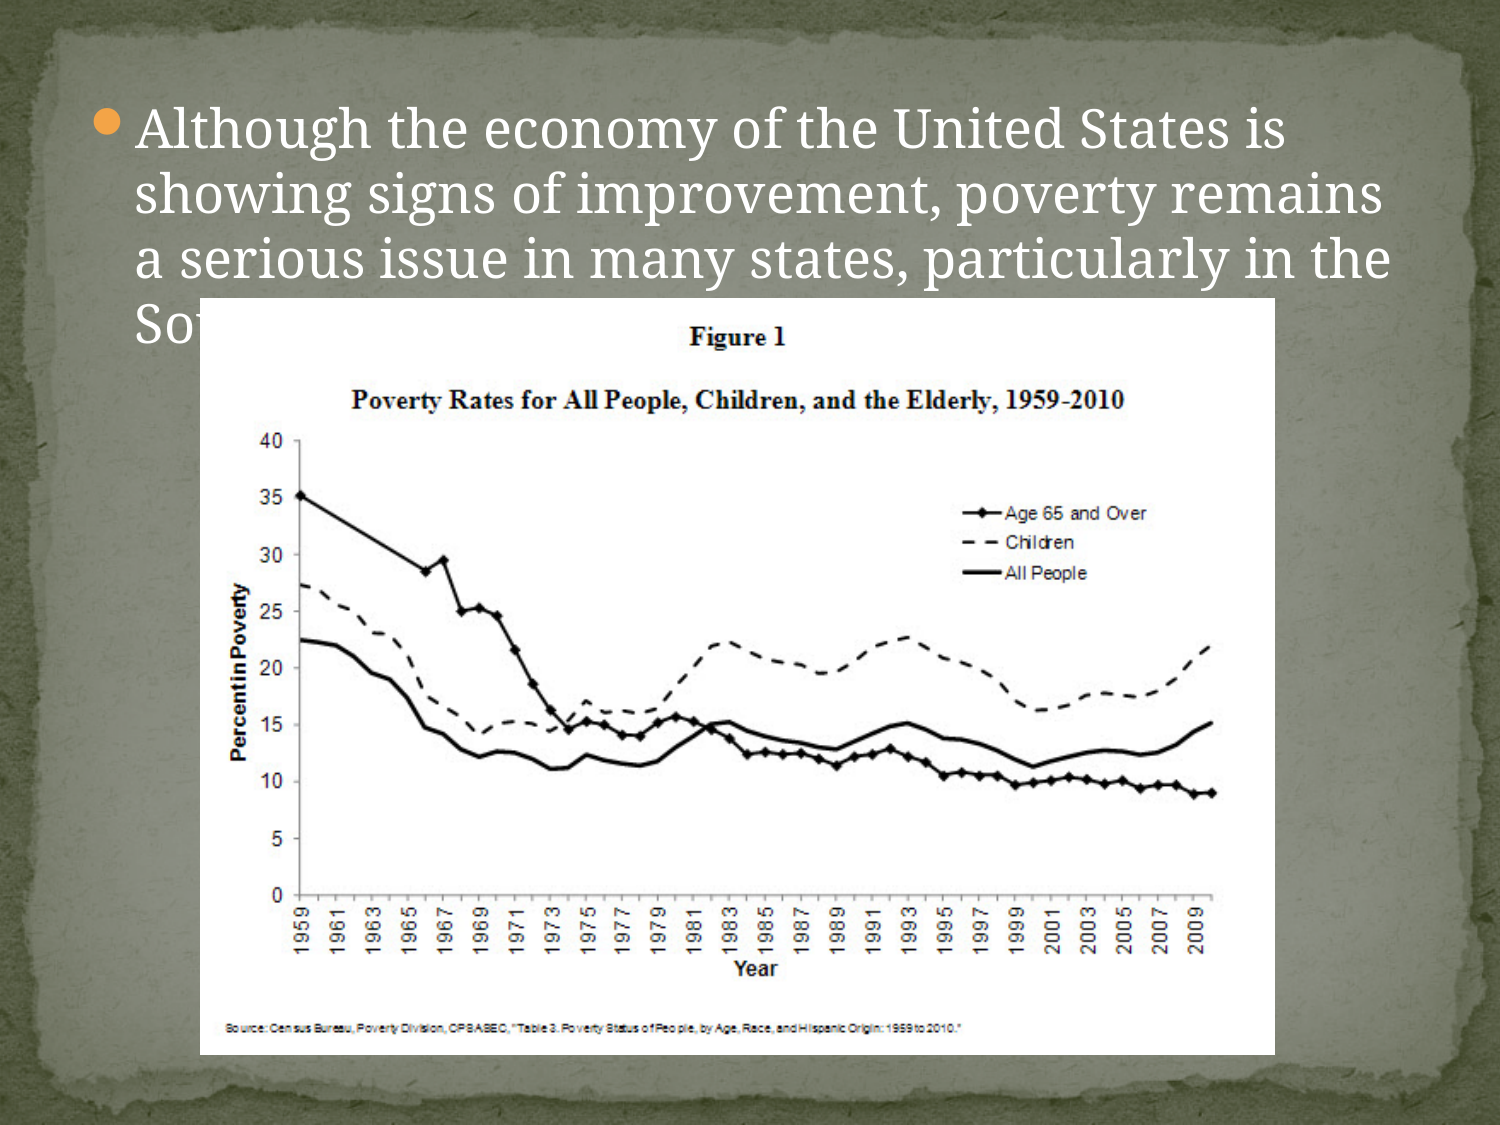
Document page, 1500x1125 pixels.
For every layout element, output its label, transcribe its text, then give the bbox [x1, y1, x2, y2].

picture [200, 298, 1275, 1055]
list Although the economy of the United States is showing signs of improvement, poverty remains a serious issue in many states, particularly in the South. [75, 87, 1425, 313]
